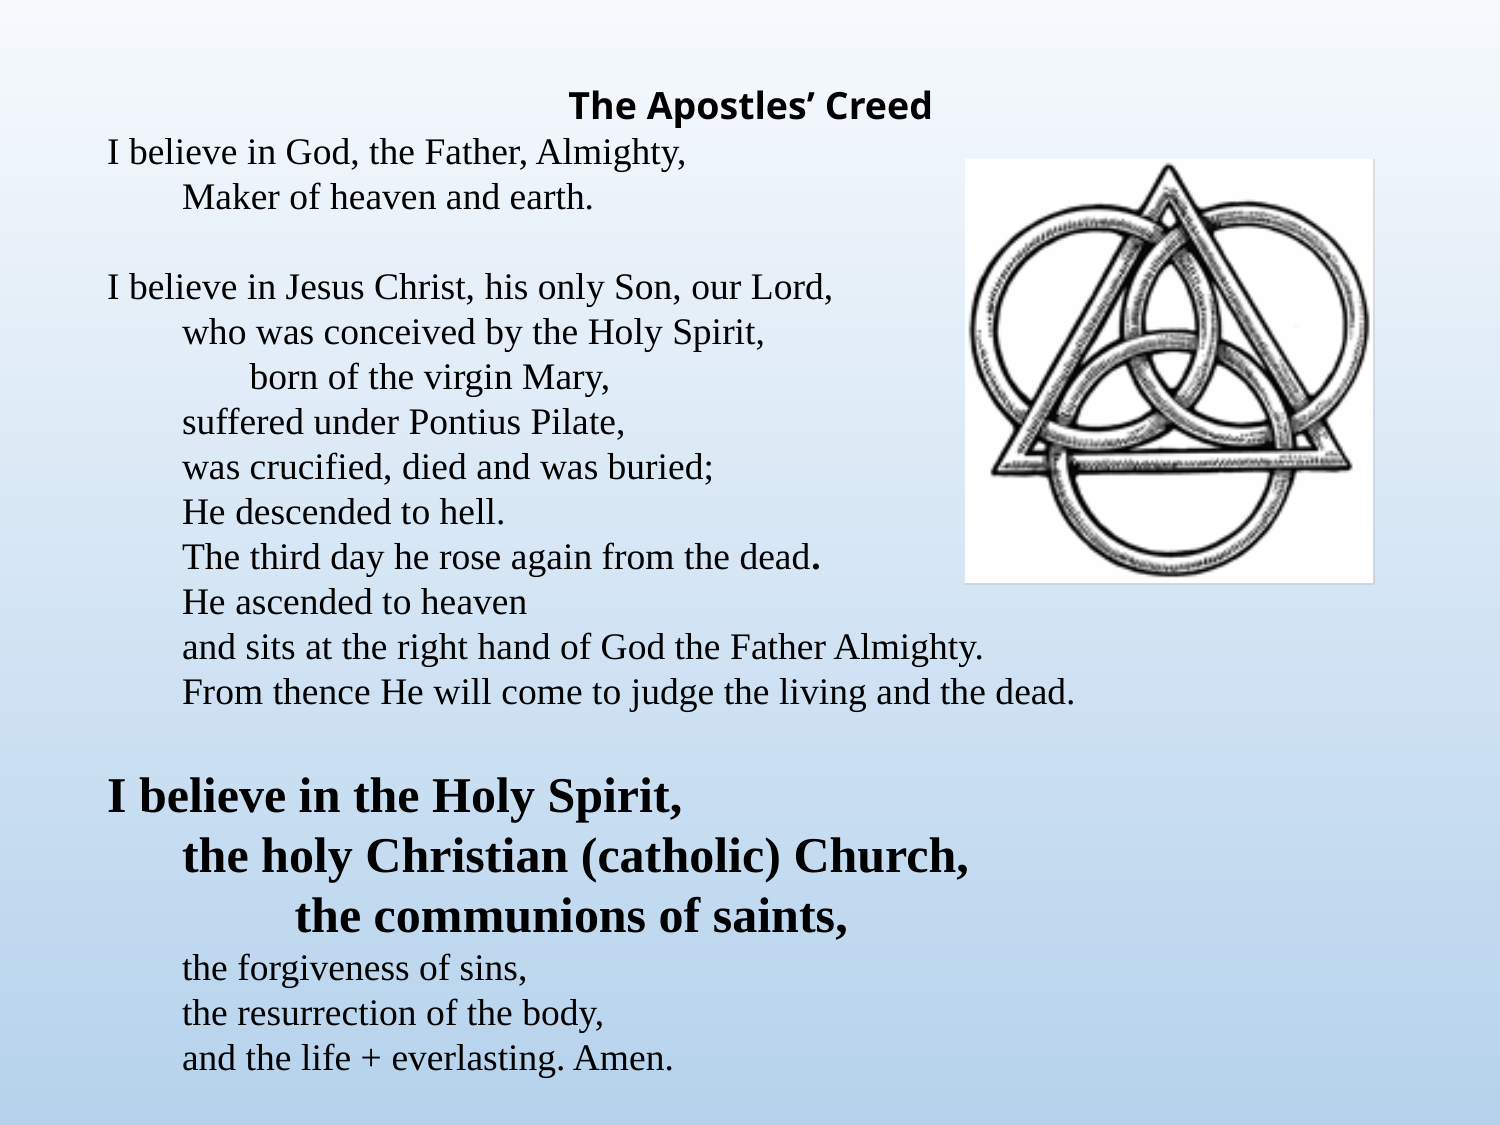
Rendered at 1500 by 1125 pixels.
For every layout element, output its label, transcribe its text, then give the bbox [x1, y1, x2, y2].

picture [965, 159, 1377, 587]
text_box The Apostles’ Creed I believe in God, the Father, Almighty, Maker of heaven and earth. I believe in Jesus Christ, his only Son, our Lord, who was conceived by the Holy Spirit, born of the virgin Mary, suffered under Pontius Pilate, was crucified, died and was buried; He descended to hell. The third day he rose again from the dead. He ascended to heaven and sits at the right hand of God the Father Almighty. From thence He will come to judge the living and the dead. I believe in the Holy Spirit, the holy Christian (catholic) Church, the communions of saints, the forgiveness of sins, the resurrection of the body, and the life + everlasting. Amen. [92, 75, 1430, 1085]
